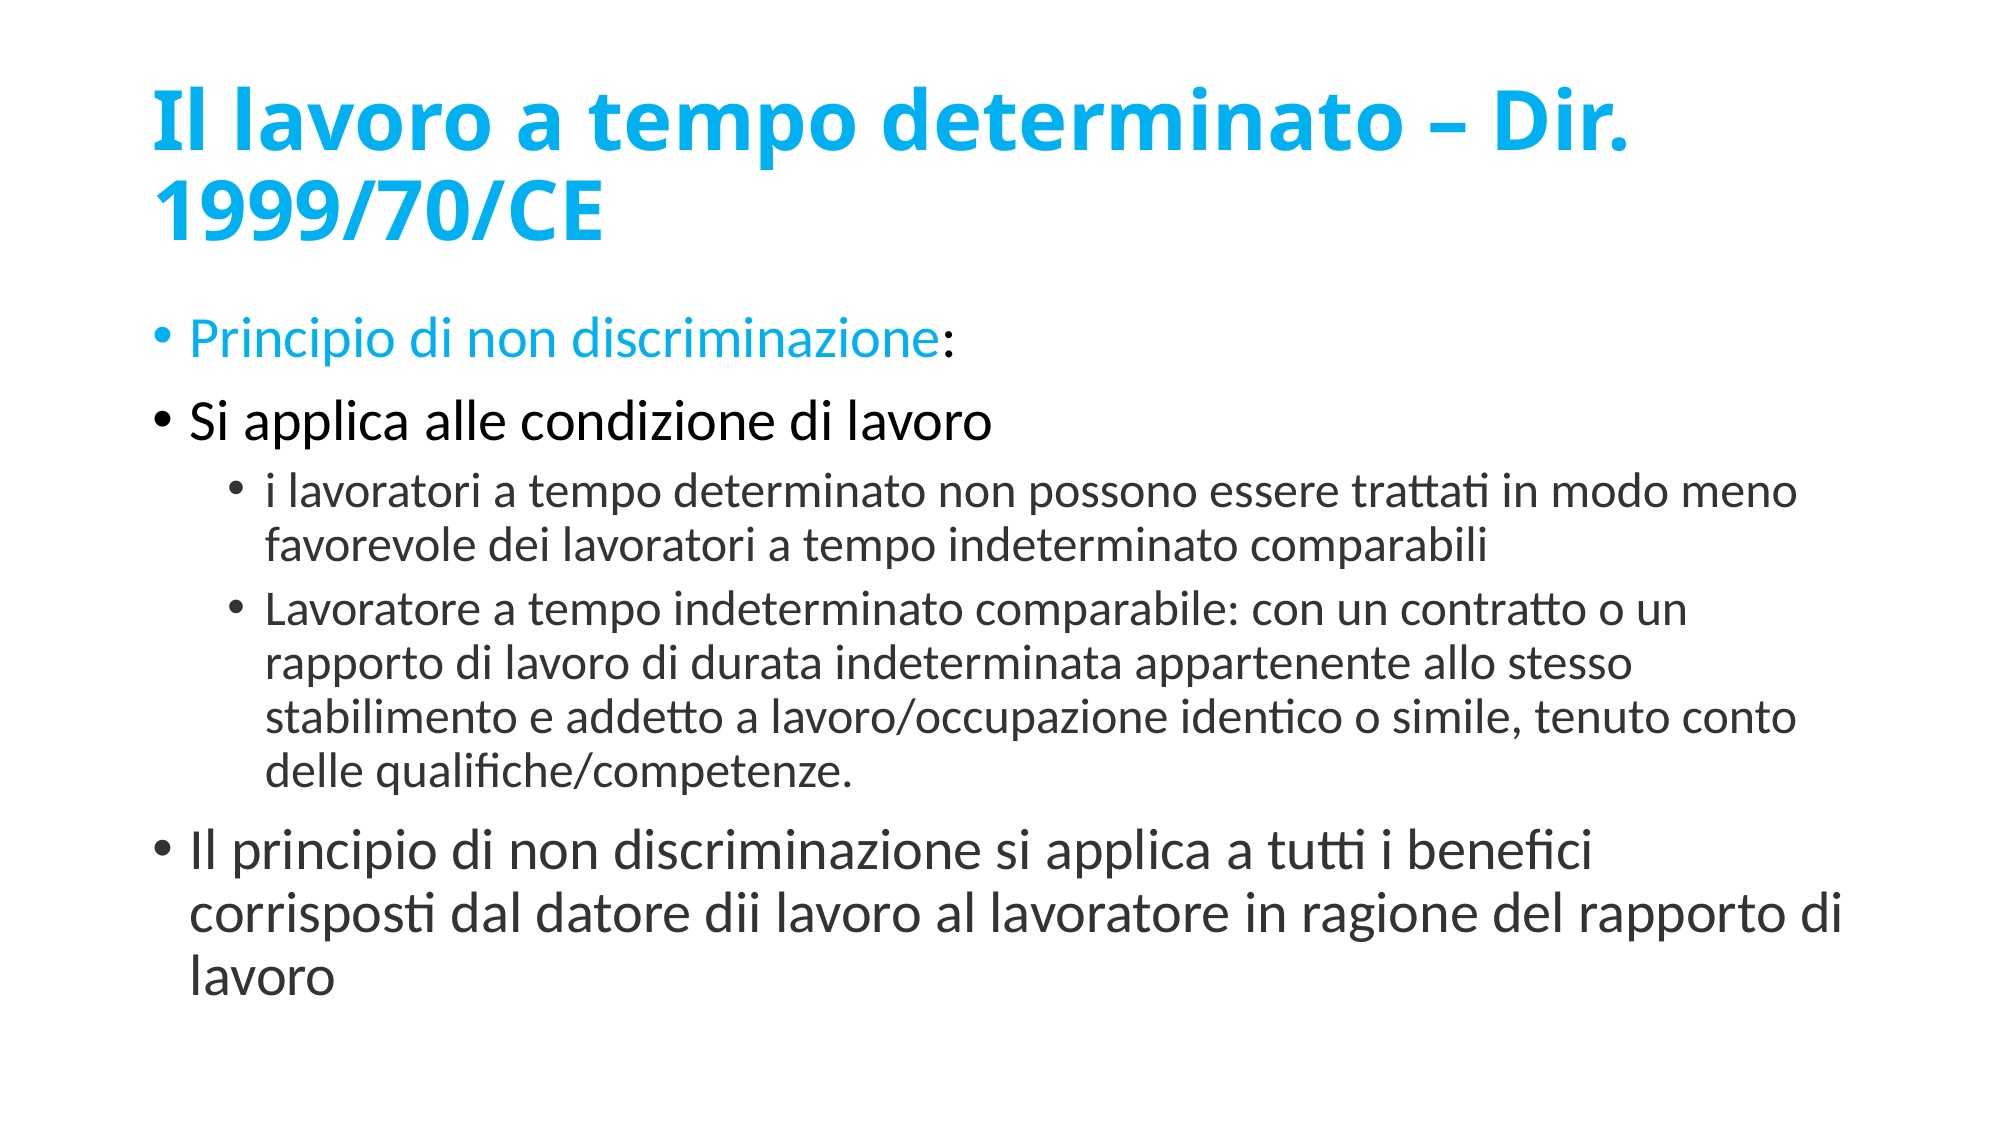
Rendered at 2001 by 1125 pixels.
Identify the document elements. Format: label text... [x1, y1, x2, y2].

list Principio di non discriminazione: Si applica alle condizione di lavoro i lavoratori a tempo determinato non possono essere trattati in modo meno favorevole dei lavoratori a tempo indeterminato comparabili Lavoratore a tempo indeterminato comparabile: con un contratto o un rapporto di lavoro di durata indeterminata appartenente allo stesso stabilimento e addetto a lavoro/occupazione identico o simile, tenuto conto delle qualifiche/competenze. Il principio di non discriminazione si applica a tutti i benefici corrisposti dal datore dii lavoro al lavoratore in ragione del rapporto di lavoro [137, 299, 1863, 1042]
title Il lavoro a tempo determinato – Dir. 1999/70/CE [137, 59, 1863, 278]
